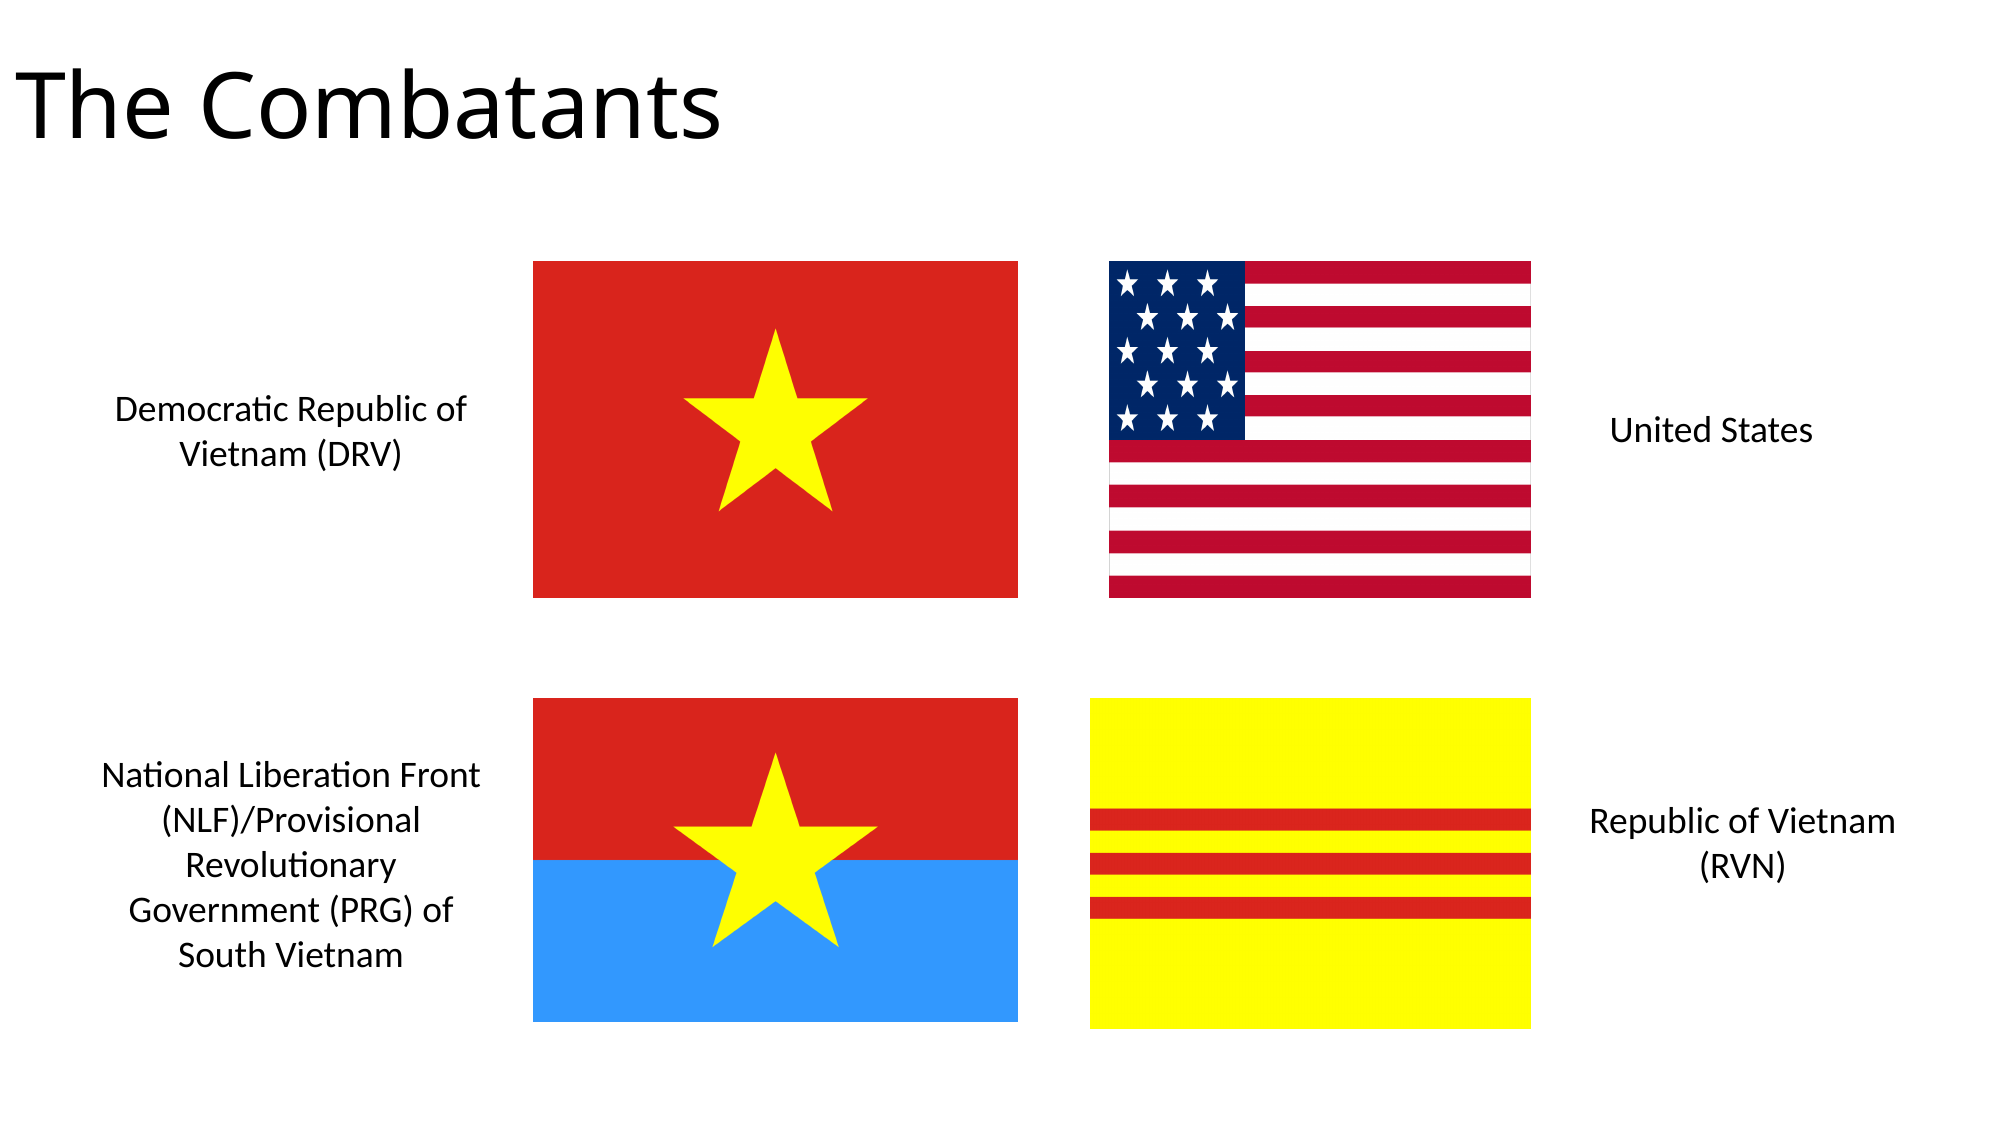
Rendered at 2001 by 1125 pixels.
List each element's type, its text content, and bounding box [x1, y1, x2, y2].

picture [533, 698, 1018, 1022]
picture [533, 261, 1018, 598]
text_box National Liberation Front (NLF)/Provisional Revolutionary Government (PRG) of South Vietnam [85, 742, 497, 983]
title The Combatants [0, 0, 1725, 218]
picture [1109, 261, 1531, 598]
text_box Republic of Vietnam (RVN) [1552, 788, 1934, 894]
text_box United States [1531, 397, 1893, 458]
picture [1090, 698, 1531, 1029]
text_box Democratic Republic of Vietnam (DRV) [70, 376, 513, 482]
